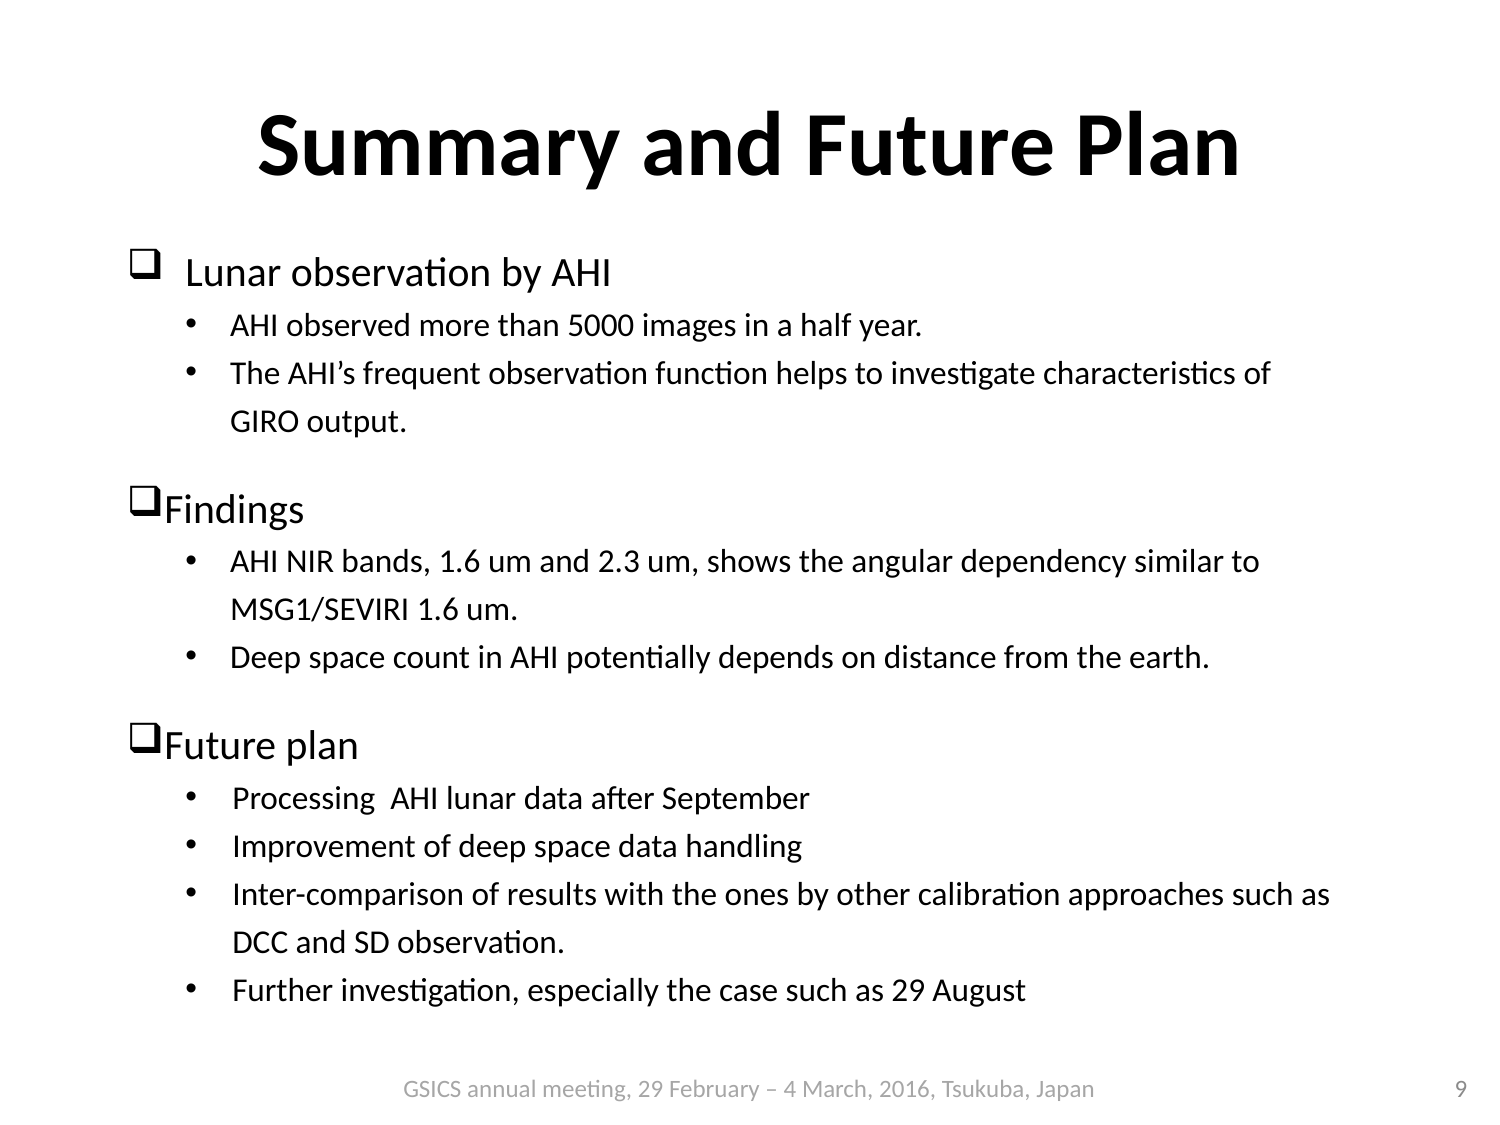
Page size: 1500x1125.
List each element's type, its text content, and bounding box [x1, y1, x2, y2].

text_box Lunar observation by AHI AHI observed more than 5000 images in a half year. The AHI’s frequent observation function helps to investigate characteristics of GIRO output. Findings AHI NIR bands, 1.6 um and 2.3 um, shows the angular dependency similar to MSG1/SEVIRI 1.6 um. Deep space count in AHI potentially depends on distance from the earth. Future plan Processing AHI lunar data after September Improvement of deep space data handling Inter-comparison of results with the ones by other calibration approaches such as DCC and SD observation. Further investigation, especially the case such as 29 August [112, 227, 1353, 1111]
title Summary and Future Plan [75, 45, 1425, 233]
slide_number 9 [1364, 1057, 1483, 1118]
